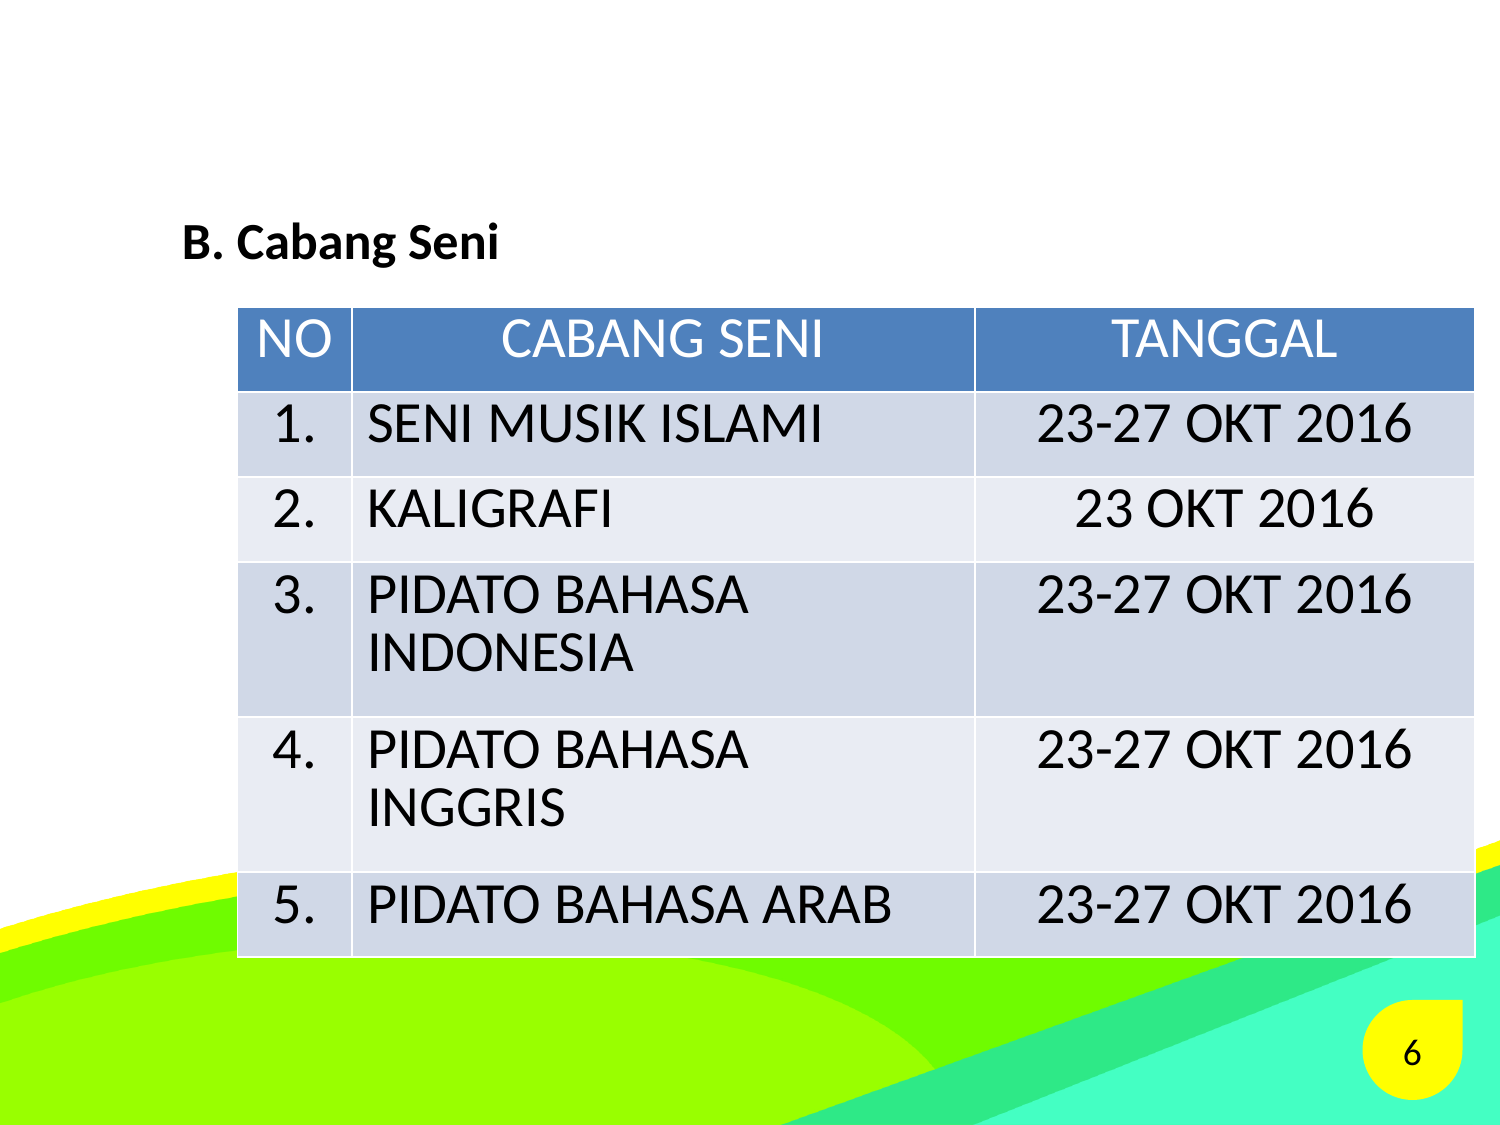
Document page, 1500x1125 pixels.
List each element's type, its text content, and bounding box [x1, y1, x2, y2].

table_cell 23-27 OKT 2016 [976, 563, 1474, 716]
picture [0, 835, 1500, 1125]
table_cell 2. [238, 478, 351, 561]
table_cell PIDATO BAHASA INDONESIA [353, 563, 974, 716]
table_cell KALIGRAFI [353, 478, 974, 561]
table_cell 23-27 OKT 2016 [976, 393, 1474, 476]
table_cell 23 OKT 2016 [976, 478, 1474, 561]
table_cell 4. [238, 718, 351, 833]
table_header TANGGAL [976, 308, 1474, 391]
table_cell SENI MUSIK ISLAMI [353, 393, 974, 476]
table_cell PIDATO BAHASA INGGRIS [353, 718, 974, 833]
text_box B. Cabang Seni [167, 199, 830, 278]
table_header NO [238, 308, 351, 391]
table_cell 23-27 OKT 2016 [976, 718, 1474, 833]
table_cell 3. [238, 563, 351, 716]
table_header CABANG SENI [353, 308, 974, 391]
table_cell 1. [238, 393, 351, 476]
